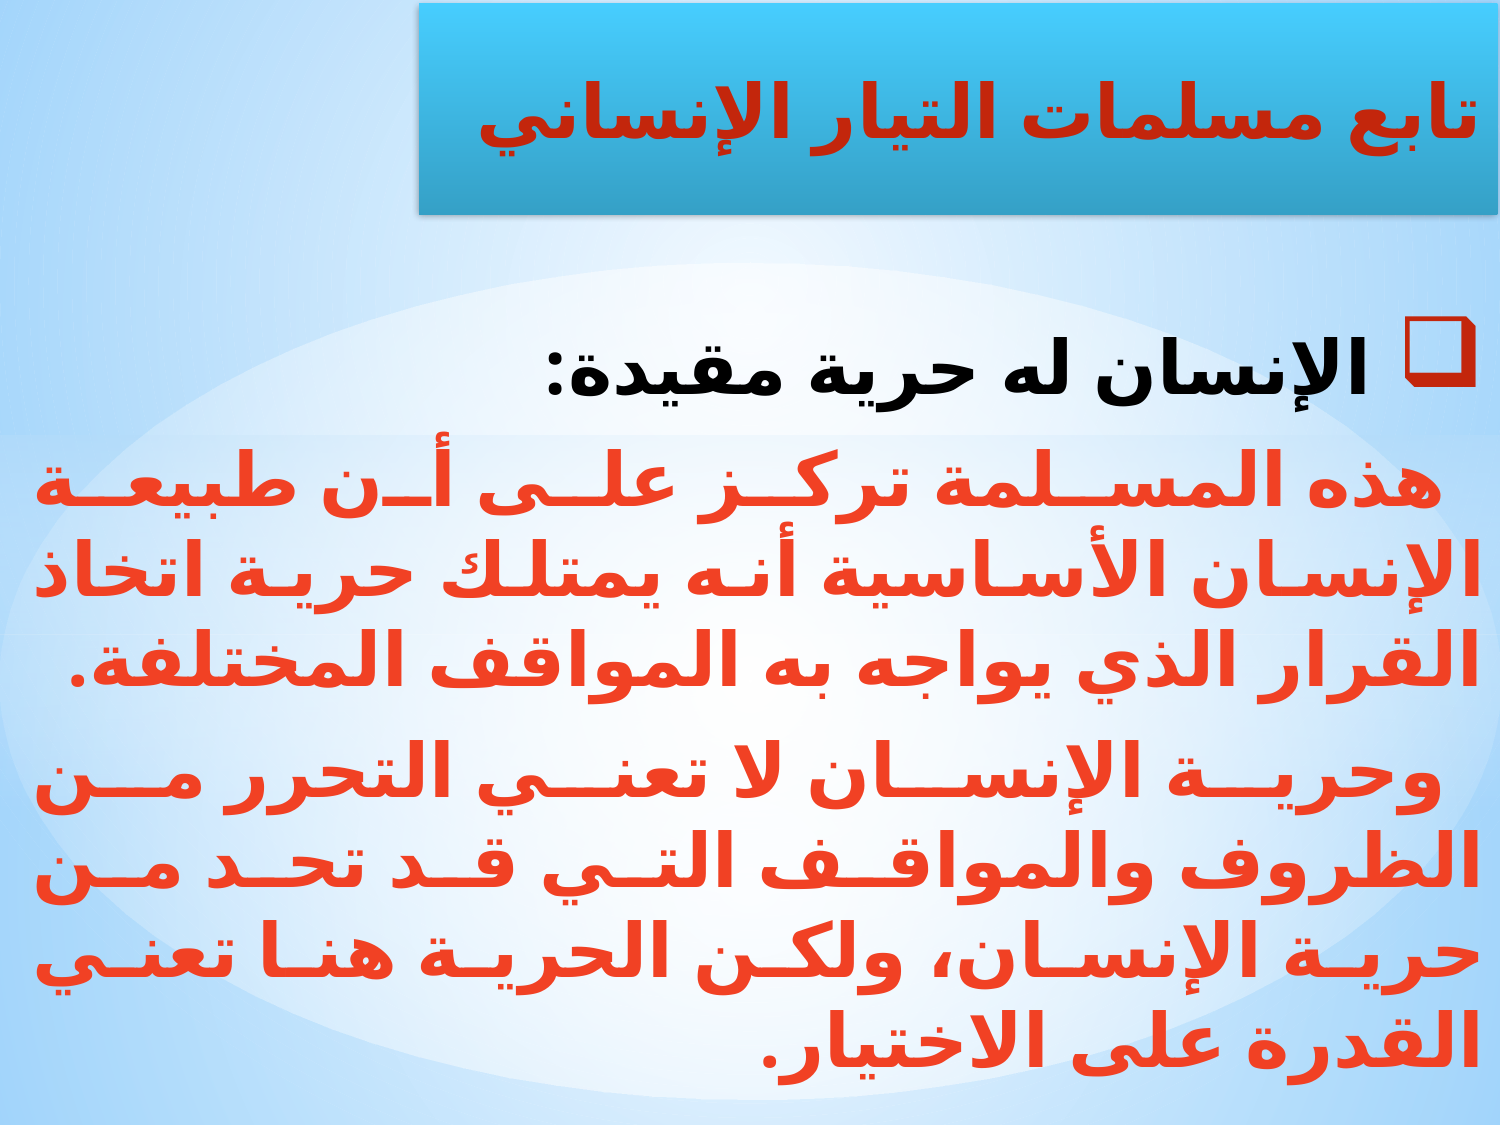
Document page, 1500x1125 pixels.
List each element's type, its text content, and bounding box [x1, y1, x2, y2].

subtitle الإنسان له حرية مقيدة: هذه المسلمة تركز على أن طبيعة الإنسان الأساسية أنه يمتلك حرية اتخاذ القرار الذي يواجه به المواقف المختلفة. وحرية الإنسان لا تعني التحرر من الظروف والمواقف التي قد تحد من حرية الإنسان، ولكن الحرية هنا تعني القدرة على الاختيار. [17, 0, 1500, 1094]
text_box تابع مسلمات التيار الإنساني [419, 3, 1498, 215]
